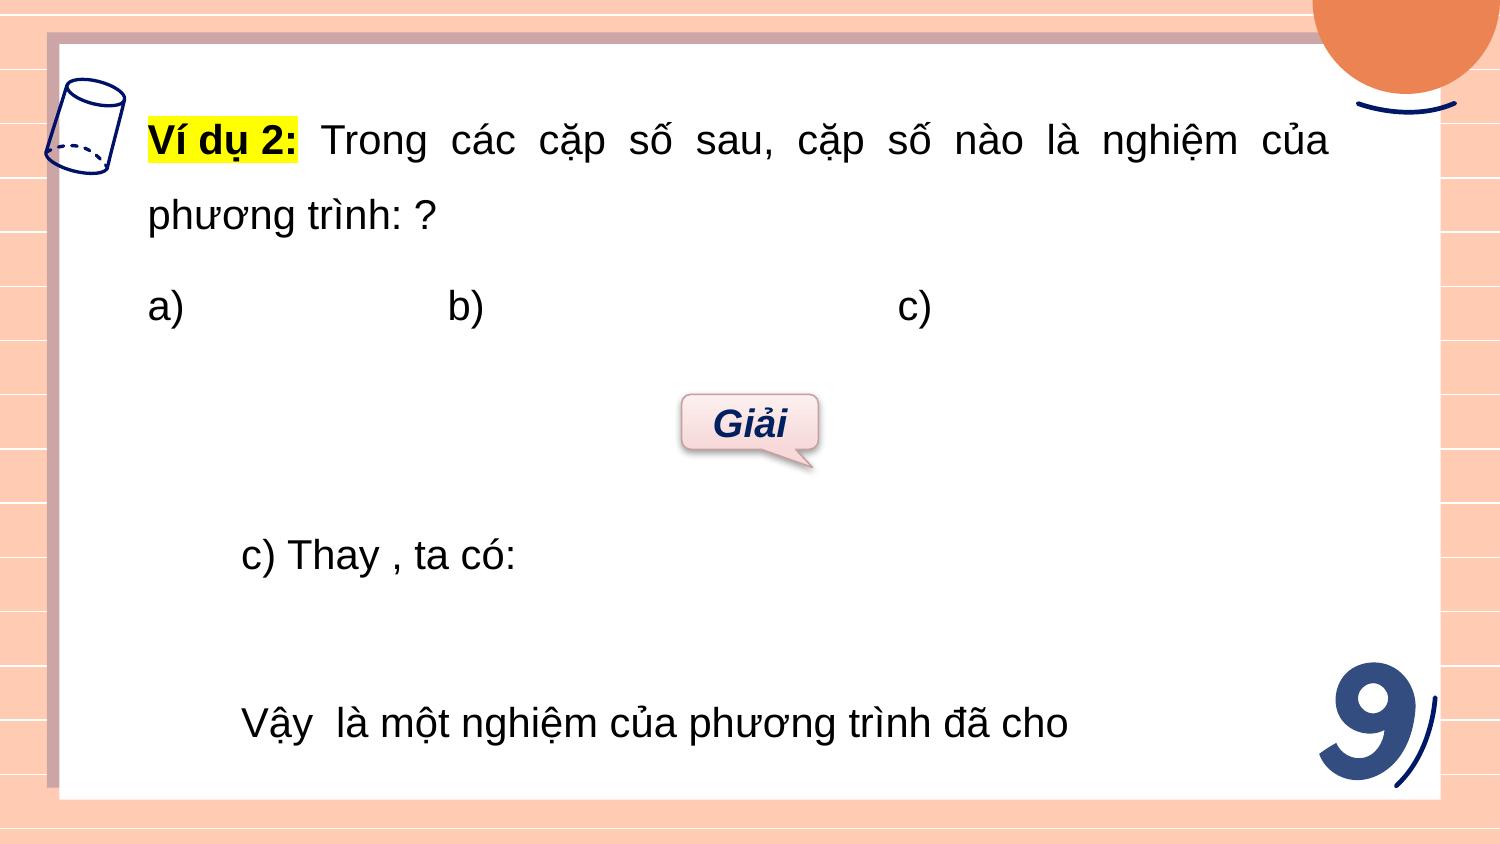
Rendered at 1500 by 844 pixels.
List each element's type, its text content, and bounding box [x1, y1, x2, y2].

text_box Giải [680, 393, 820, 469]
text_box Ví dụ 2: [132, 80, 320, 170]
